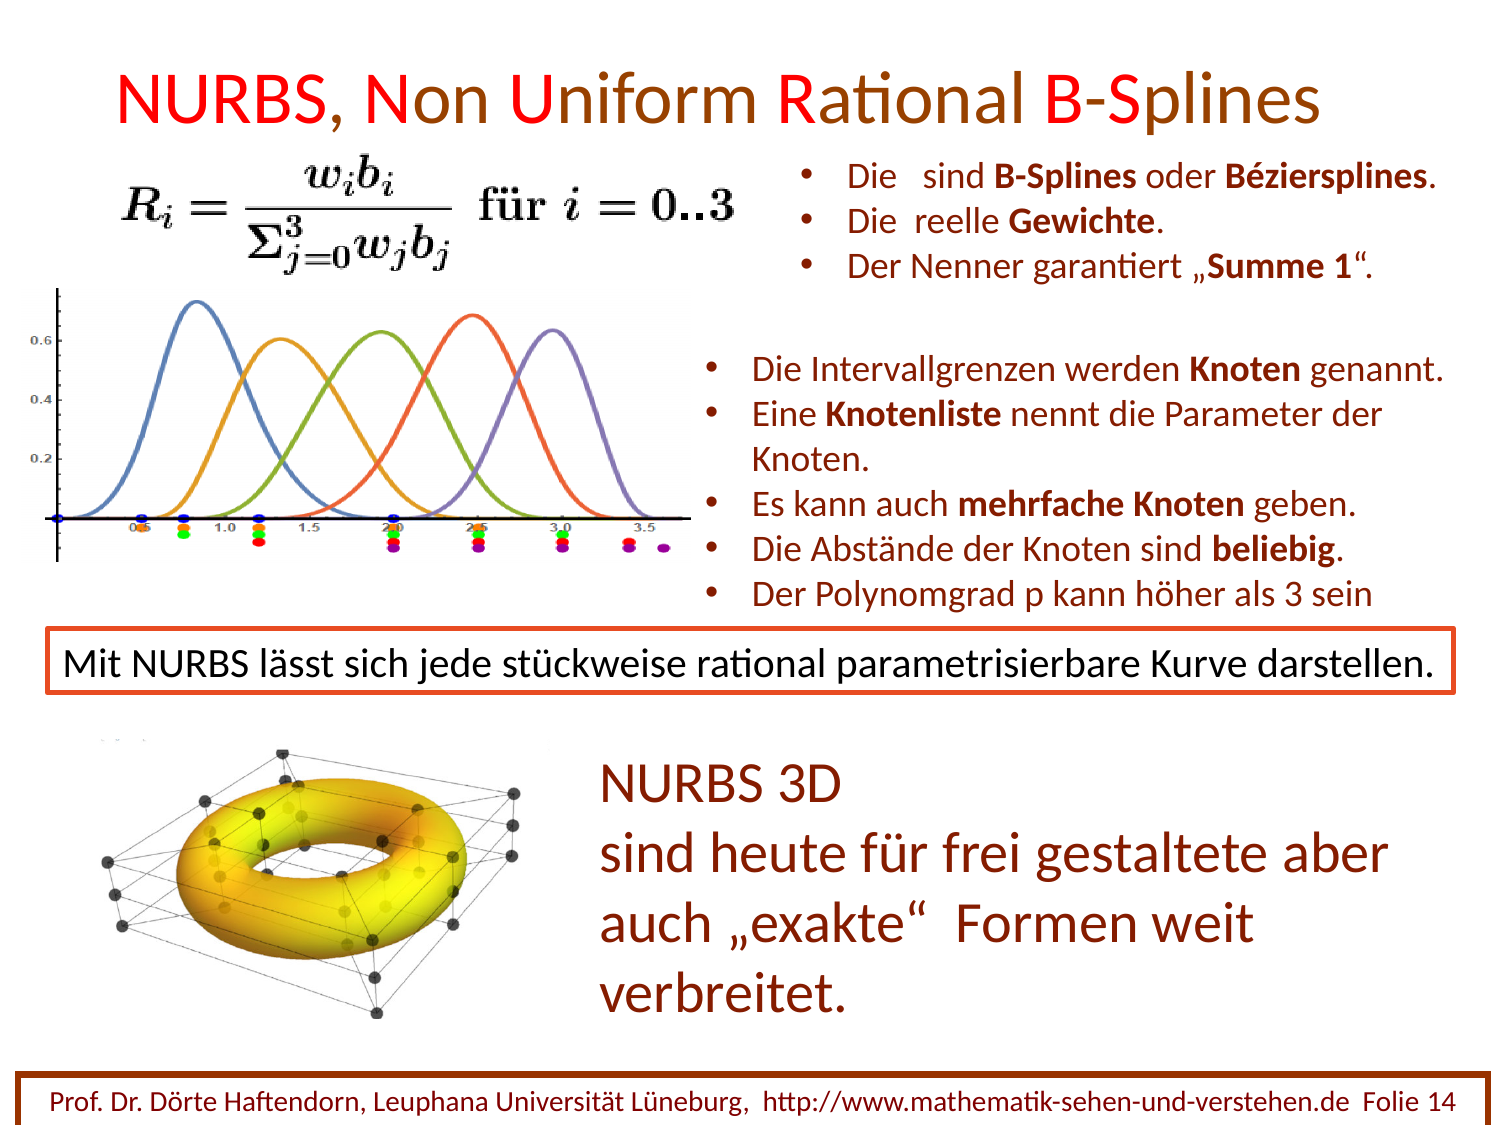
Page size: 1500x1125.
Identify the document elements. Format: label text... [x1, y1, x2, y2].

text_box NURBS 3D sind heute für frei gestaltete aber auch „exakte“ Formen weit verbreitet. [584, 736, 1471, 1032]
text_box Mit NURBS lässt sich jede stückweise rational parametrisierbare Kurve darstellen. [47, 628, 1454, 693]
text_box Die Intervallgrenzen werden Knoten genannt. Eine Knotenliste nennt die Parameter der Knoten. Es kann auch mehrfache Knoten geben. Die Abstände der Knoten sind beliebig. Der Polynomgrad p kann höher als 3 sein [690, 336, 1500, 621]
picture [88, 739, 550, 1020]
title NURBS, Non Uniform Rational B-Splines [100, 42, 1353, 144]
text_box Prof. Dr. Dörte Haftendorn, Leuphana Universität Lüneburg, http://www.mathematik-sehen-und-verstehen.de Folie 14 [17, 1074, 1489, 1125]
picture [115, 140, 751, 282]
picture [20, 287, 691, 563]
